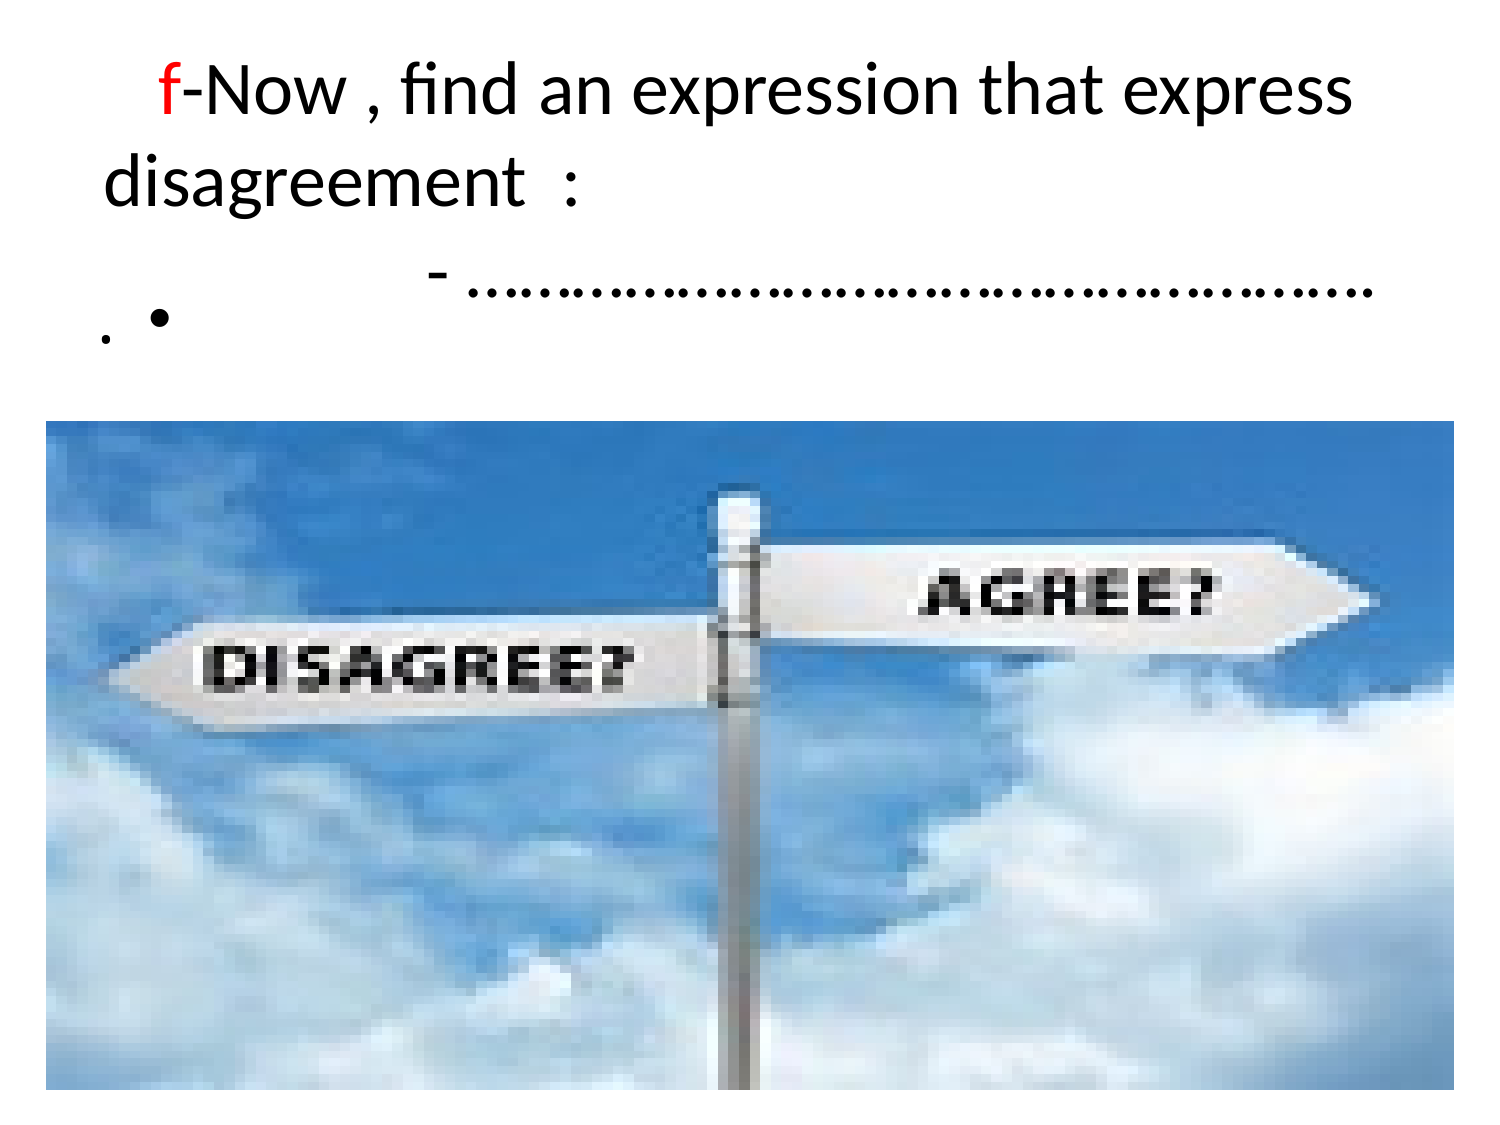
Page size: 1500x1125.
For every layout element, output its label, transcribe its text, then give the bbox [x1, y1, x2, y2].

title f-Now , find an expression that express disagreement : - ……………………………………………. [82, 0, 1432, 269]
list . [82, 269, 1432, 420]
picture [46, 421, 1454, 1091]
